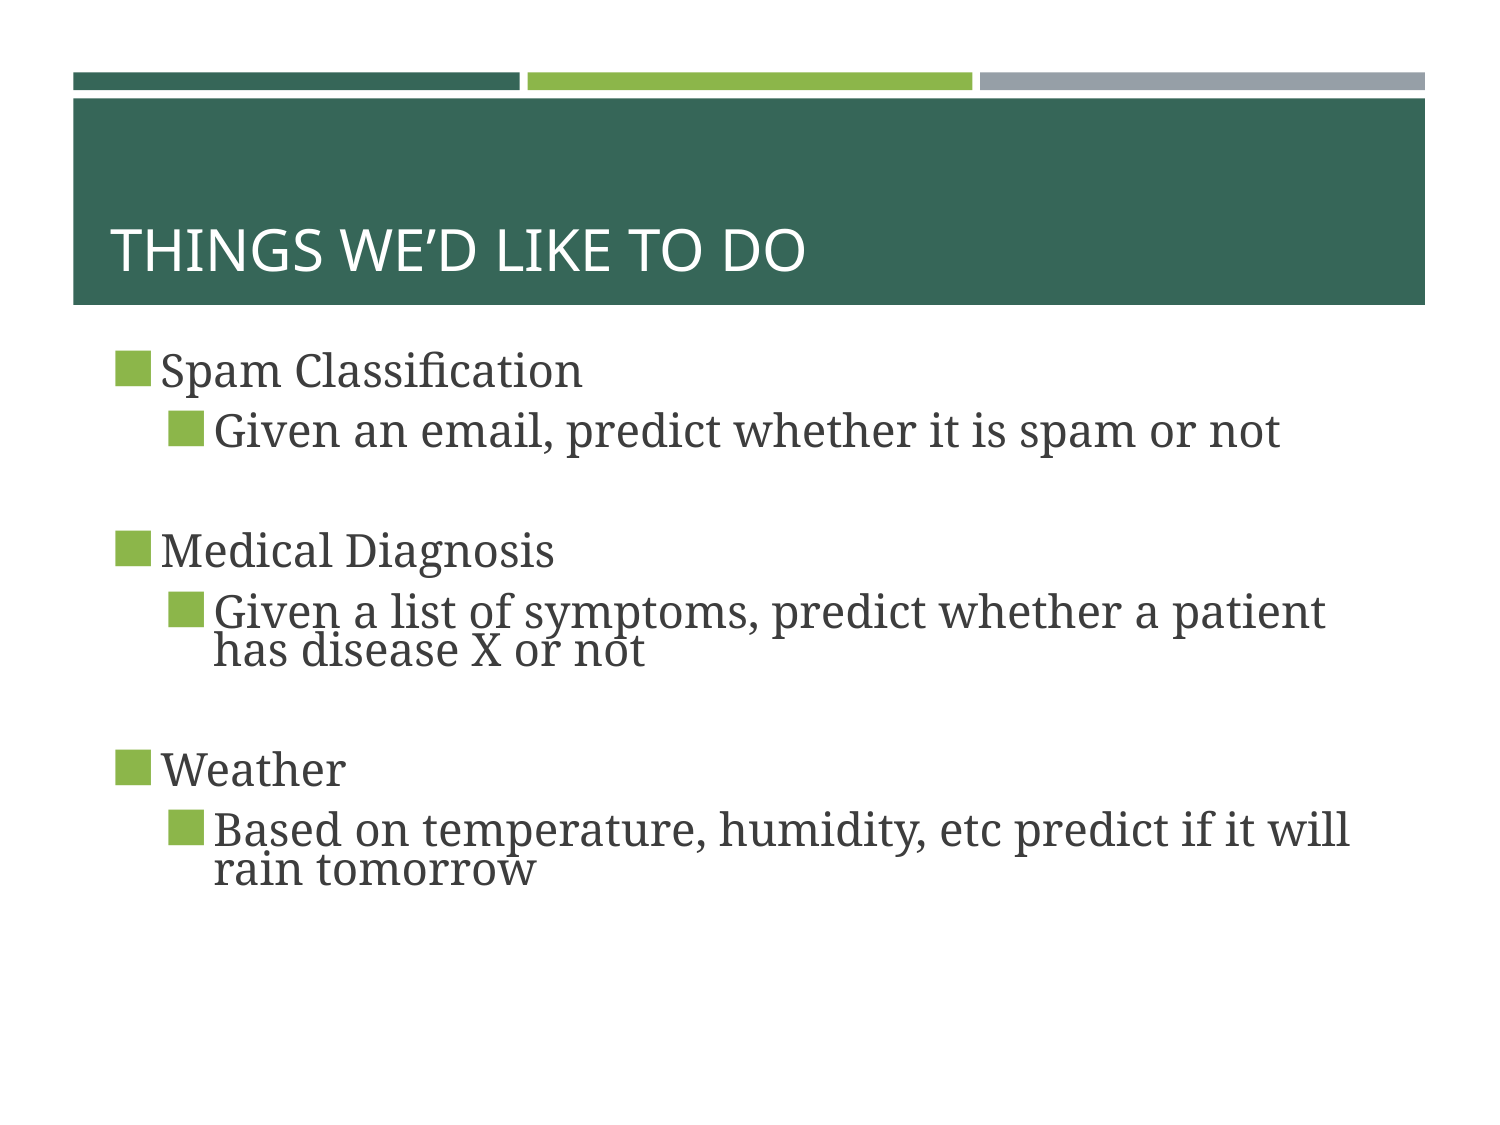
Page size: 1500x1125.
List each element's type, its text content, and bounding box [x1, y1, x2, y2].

list Spam Classification Given an email, predict whether it is spam or not Medical Diagnosis Given a list of symptoms, predict whether a patient has disease X or not Weather Based on temperature, humidity, etc predict if it will rain tomorrow [95, 365, 1406, 962]
title THINGS WE’D LIKE TO DO [95, 112, 1406, 291]
